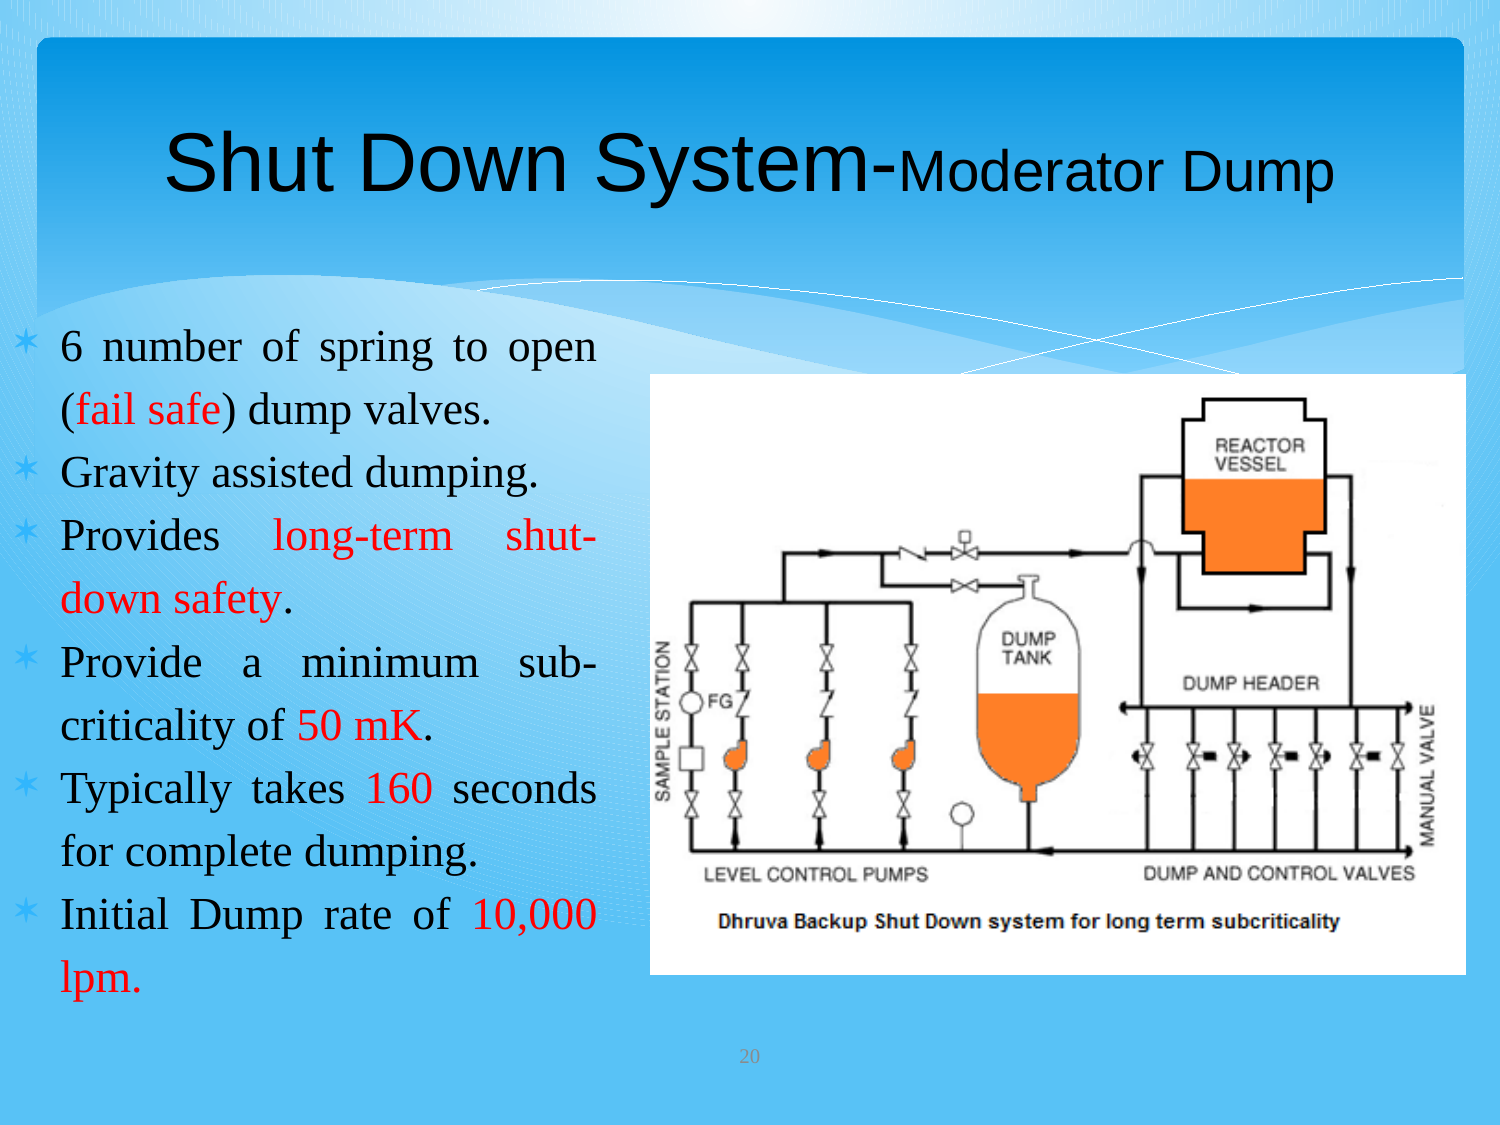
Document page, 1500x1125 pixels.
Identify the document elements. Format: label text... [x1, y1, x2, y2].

list 6 number of spring to open (fail safe) dump valves. Gravity assisted dumping. Provides long-term shut-down safety. Provide a minimum sub-criticality of 50 mK. Typically takes 160 seconds for complete dumping. Initial Dump rate of 10,000 lpm. [0, 299, 613, 1100]
slide_number 20 [654, 1025, 846, 1086]
title Shut Down System-Moderator Dump [75, 55, 1425, 261]
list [649, 374, 1467, 976]
